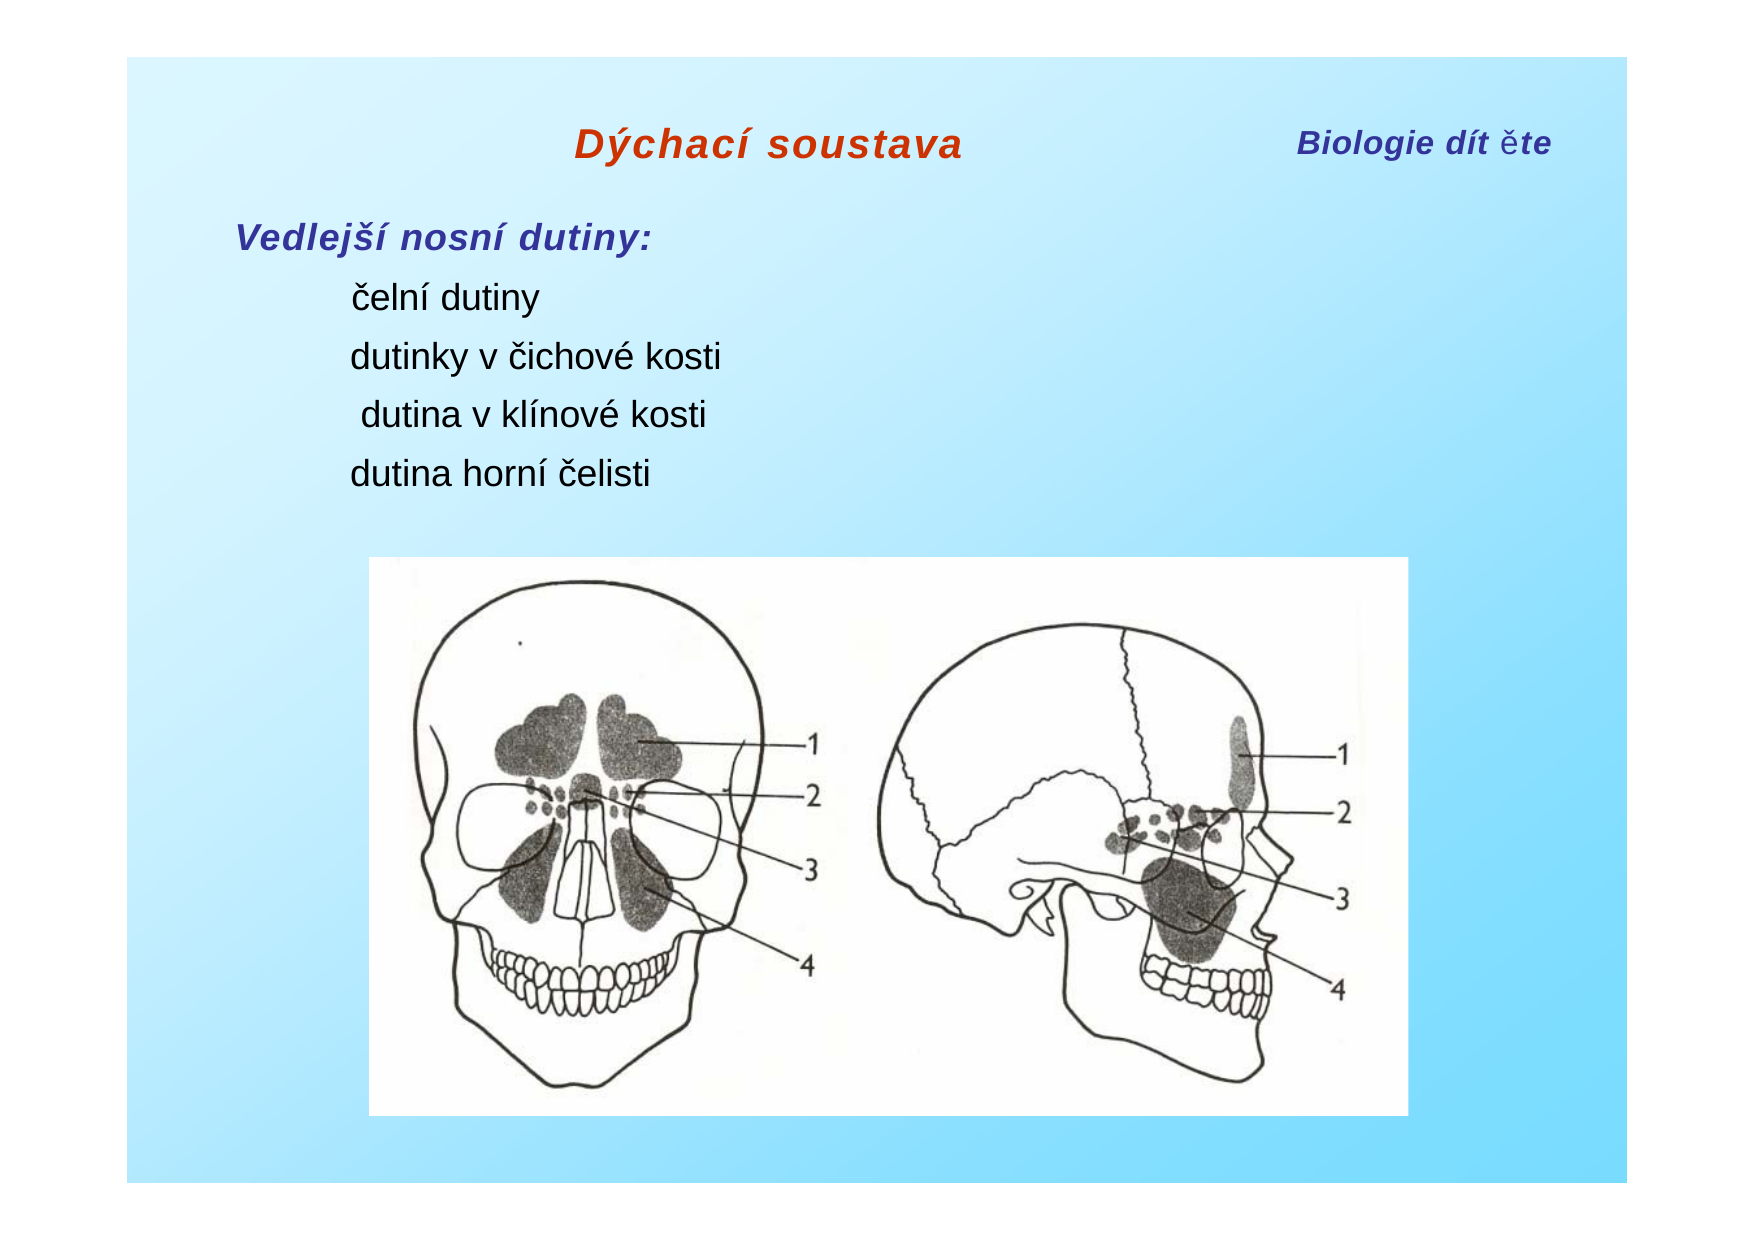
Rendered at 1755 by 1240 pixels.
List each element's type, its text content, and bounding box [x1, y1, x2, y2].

picture [127, 57, 1627, 1183]
text_box [369, 557, 1409, 1116]
text_box Vedlejší nosní dutiny: čelní dutiny dutinky v čichové kosti dutina v klínové kosti dutina horní čelisti [229, 196, 726, 494]
title Dýchací soustava [572, 114, 969, 324]
text_box Biologie dít ěte [1294, 118, 1560, 161]
